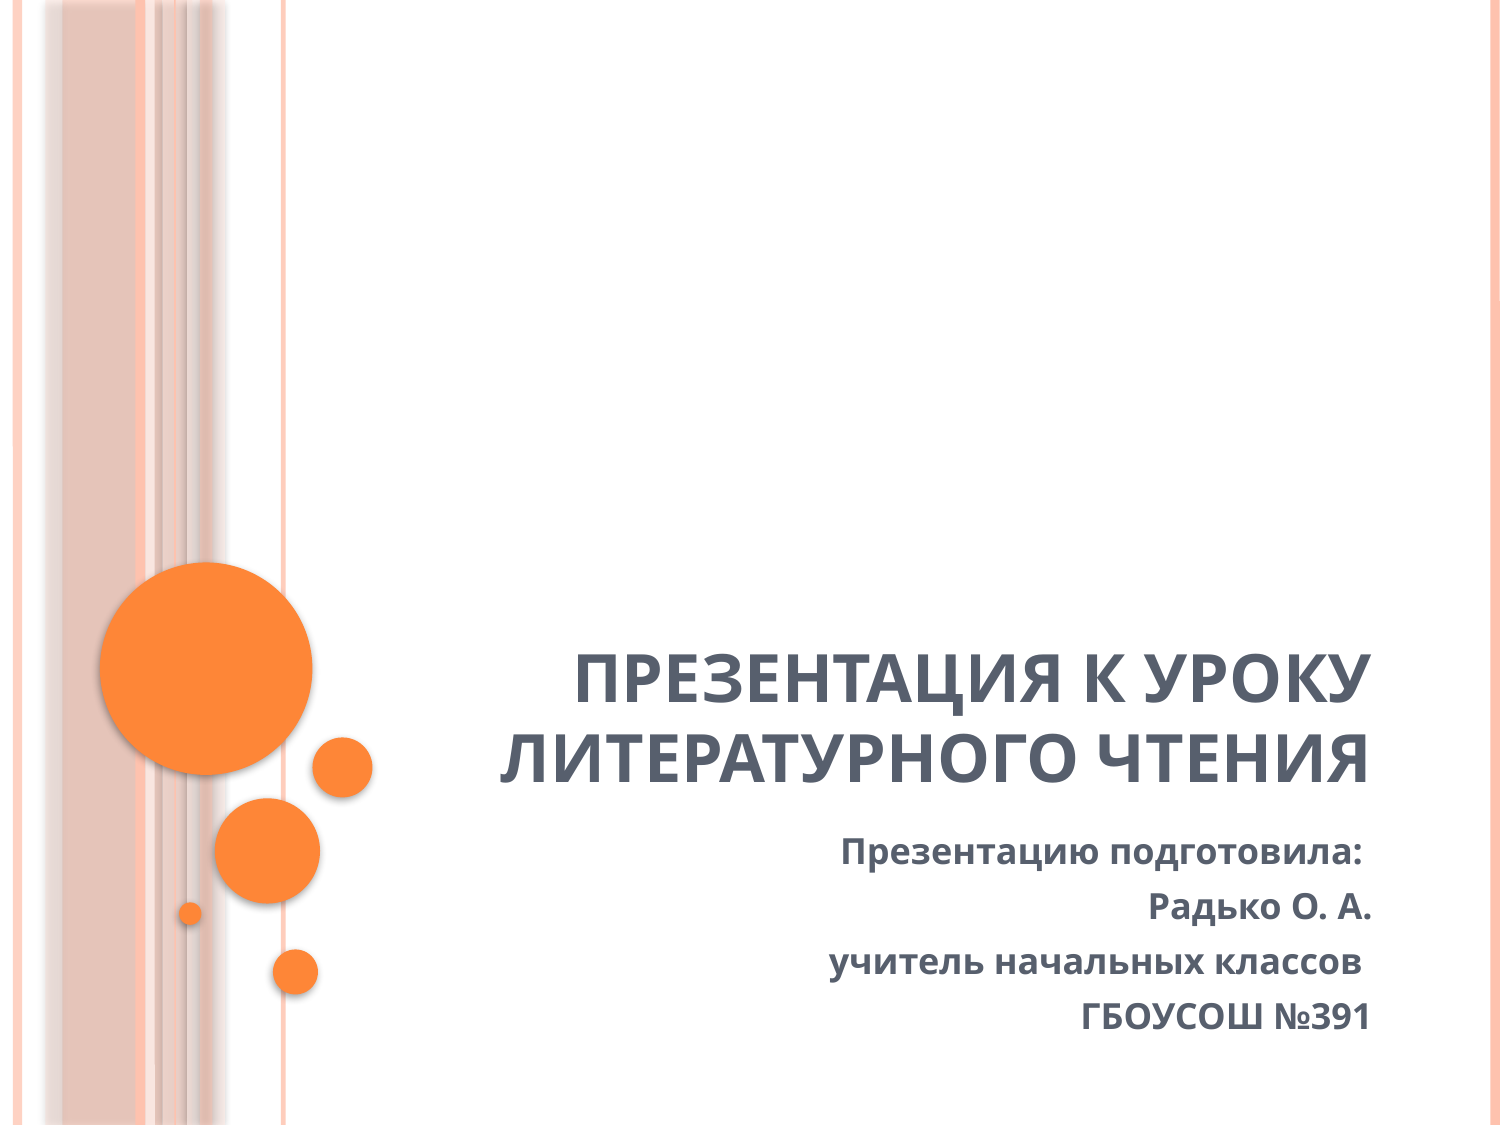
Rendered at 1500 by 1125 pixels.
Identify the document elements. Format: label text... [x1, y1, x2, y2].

title Презентация к уроку литературного чтения [375, 492, 1388, 803]
subtitle Презентацию подготовила: Радько О. А. учитель начальных классов ГБОУСОШ №391 [375, 820, 1388, 1046]
